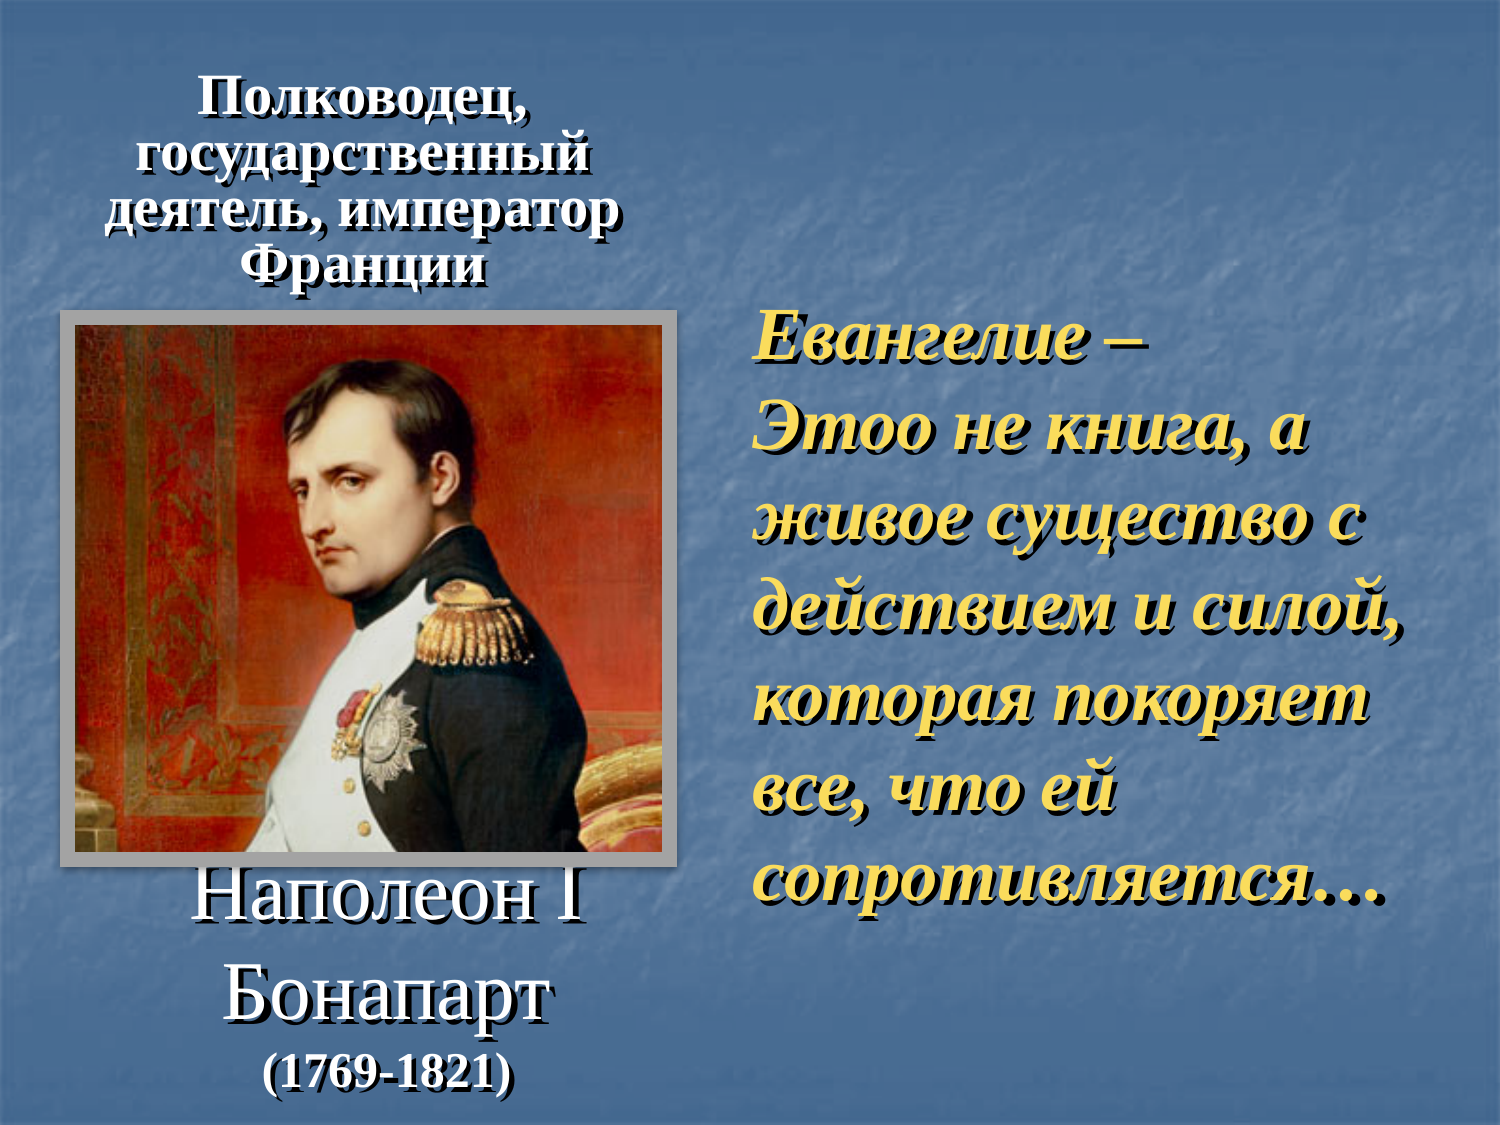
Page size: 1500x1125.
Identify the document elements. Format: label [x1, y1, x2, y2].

text_box [0, 0, 1500, 1125]
picture [74, 324, 663, 853]
